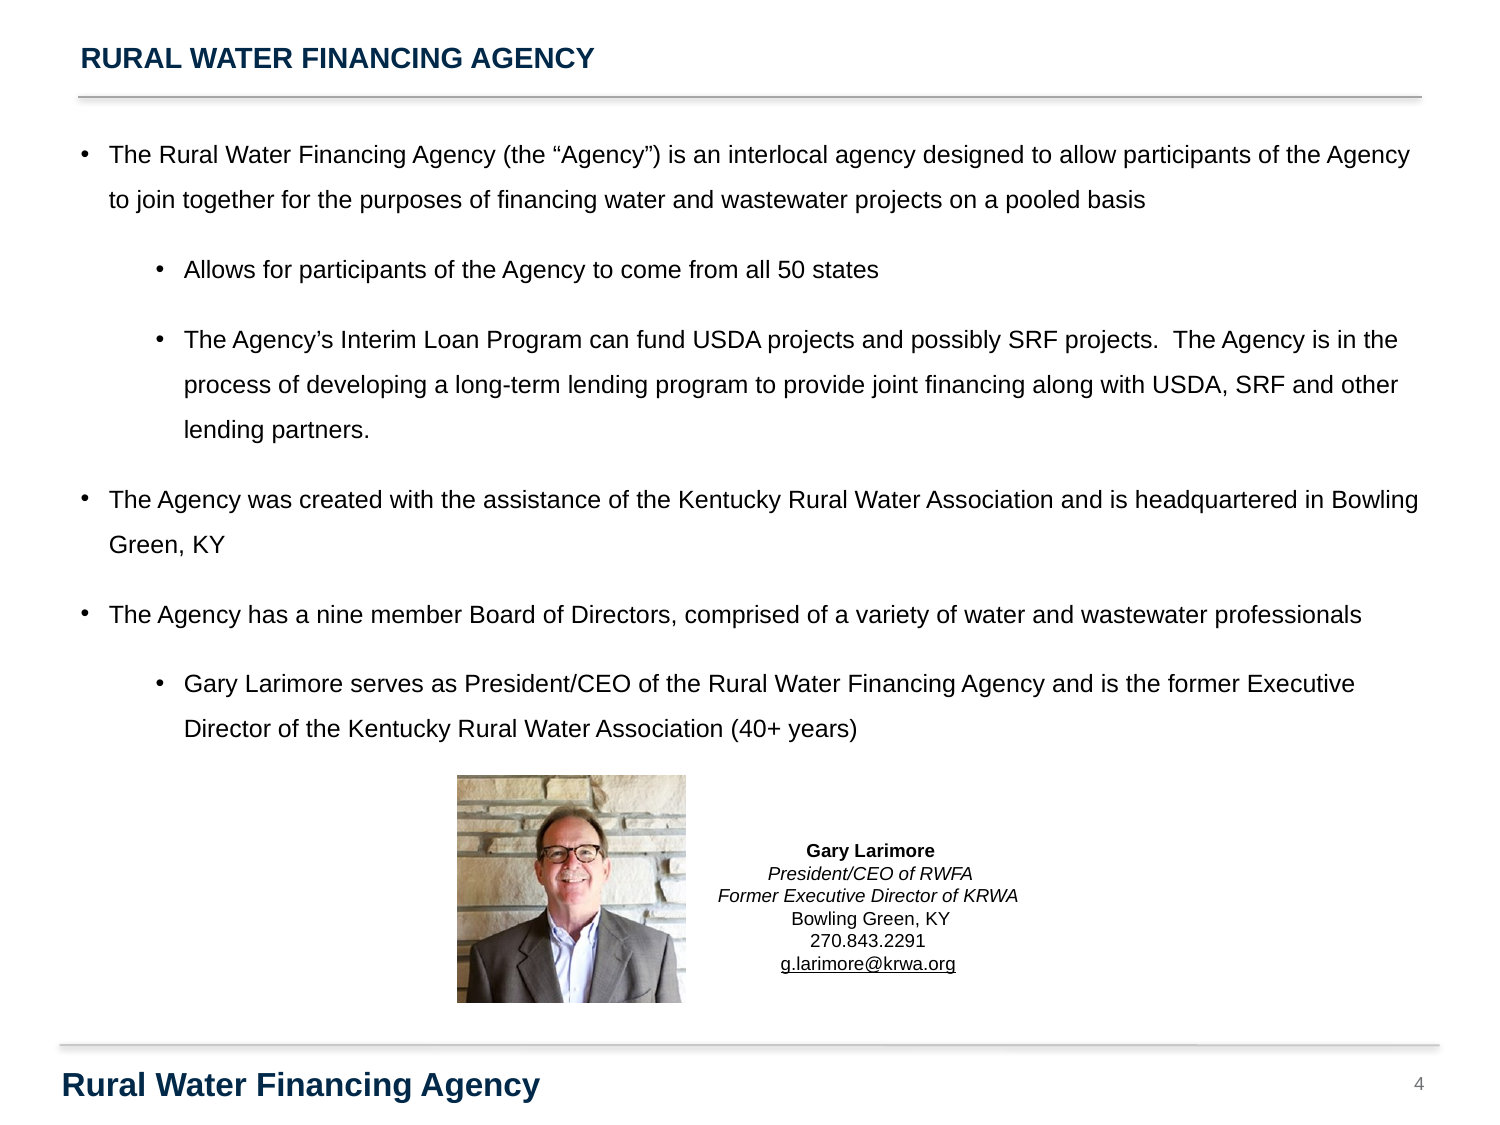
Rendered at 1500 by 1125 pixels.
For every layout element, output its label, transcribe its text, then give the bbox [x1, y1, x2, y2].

text_box Gary Larimore President/CEO of RWFA Former Executive Director of KRWA Bowling Green, KY 270.843.2291 g.larimore@krwa.org [690, 831, 1078, 982]
picture [457, 775, 686, 1004]
text_box The Rural Water Financing Agency (the “Agency”) is an interlocal agency designed to allow participants of the Agency to join together for the purposes of financing water and wastewater projects on a pooled basis Allows for participants of the Agency to come from all 50 states The Agency’s Interim Loan Program can fund USDA projects and possibly SRF projects. The Agency is in the process of developing a long-term lending program to provide joint financing along with USDA, SRF and other lending partners. The Agency was created with the assistance of the Kentucky Rural Water Association and is headquartered in Bowling Green, KY The Agency has a nine member Board of Directors, comprised of a variety of water and wastewater professionals Gary Larimore serves as President/CEO of the Rural Water Financing Agency and is the former Executive Director of the Kentucky Rural Water Association (40+ years) [65, 116, 1441, 751]
title RURAL WATER FINANCING AGENCY [65, 31, 1078, 94]
